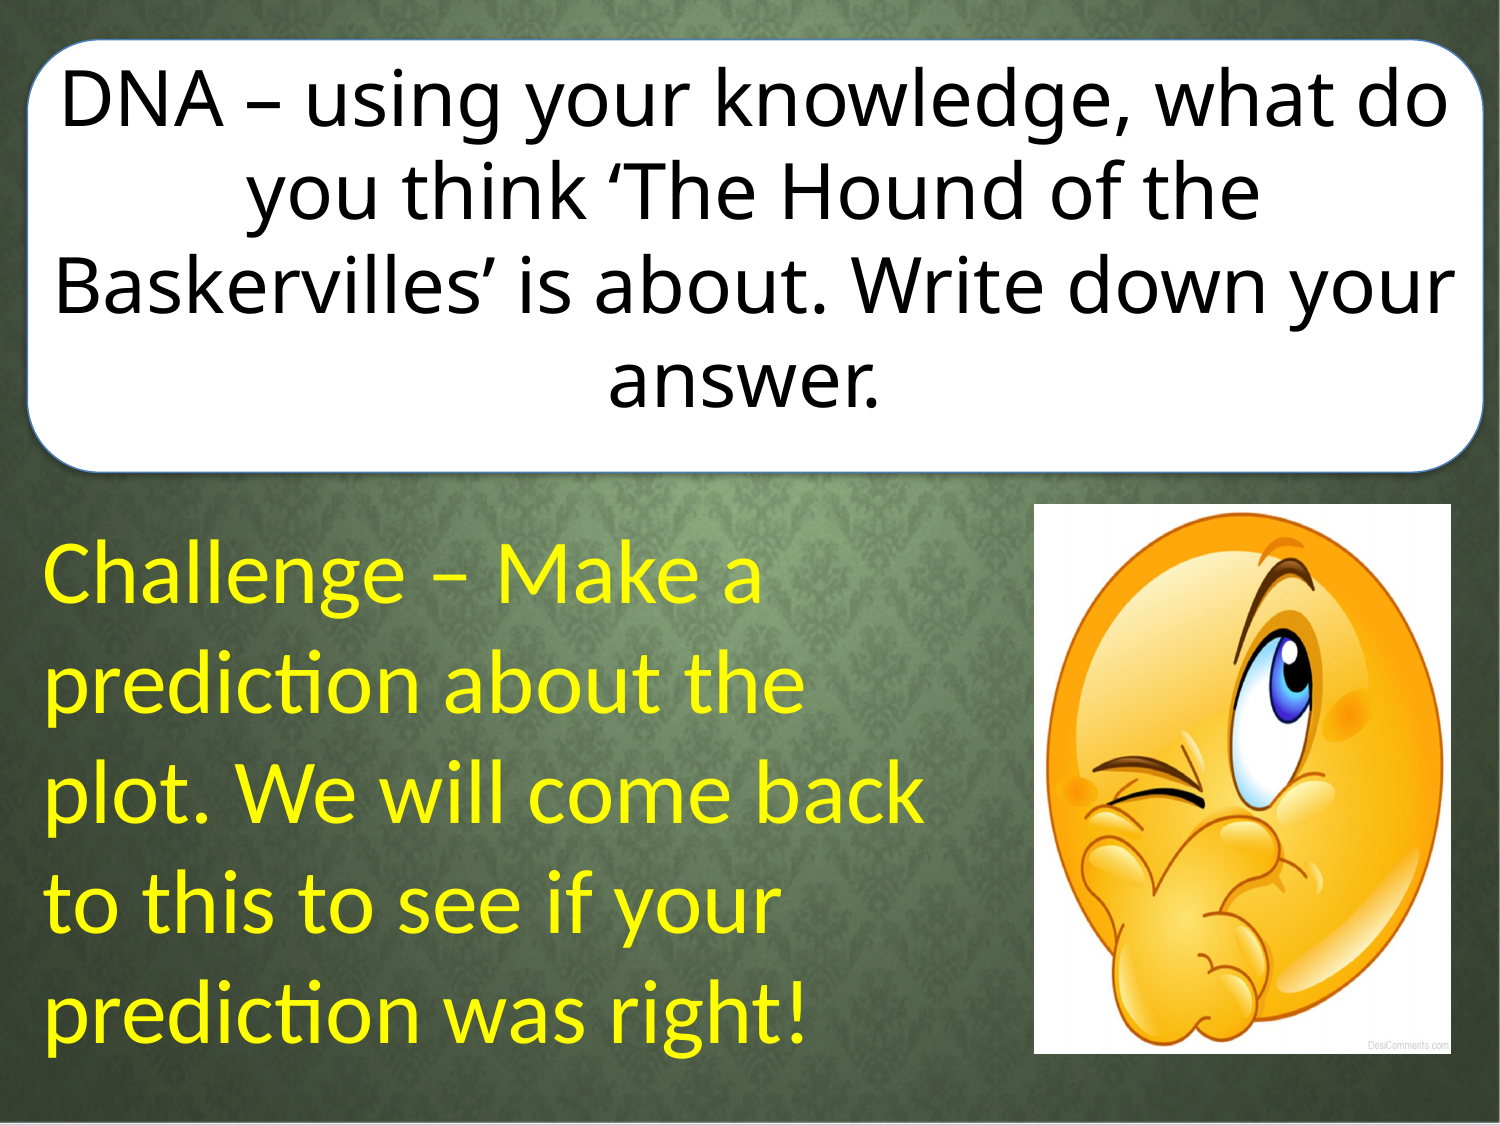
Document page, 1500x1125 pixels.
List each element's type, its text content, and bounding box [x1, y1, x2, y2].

subtitle Challenge – Make a prediction about the plot. We will come back to this to see if your prediction was right! [27, 504, 1002, 867]
text_box [33, 432, 1477, 474]
title DNA – using your knowledge, what do you think ‘The Hound of the Baskervilles’ is about. Write down your answer. [27, 39, 1484, 432]
picture [1034, 504, 1451, 1055]
